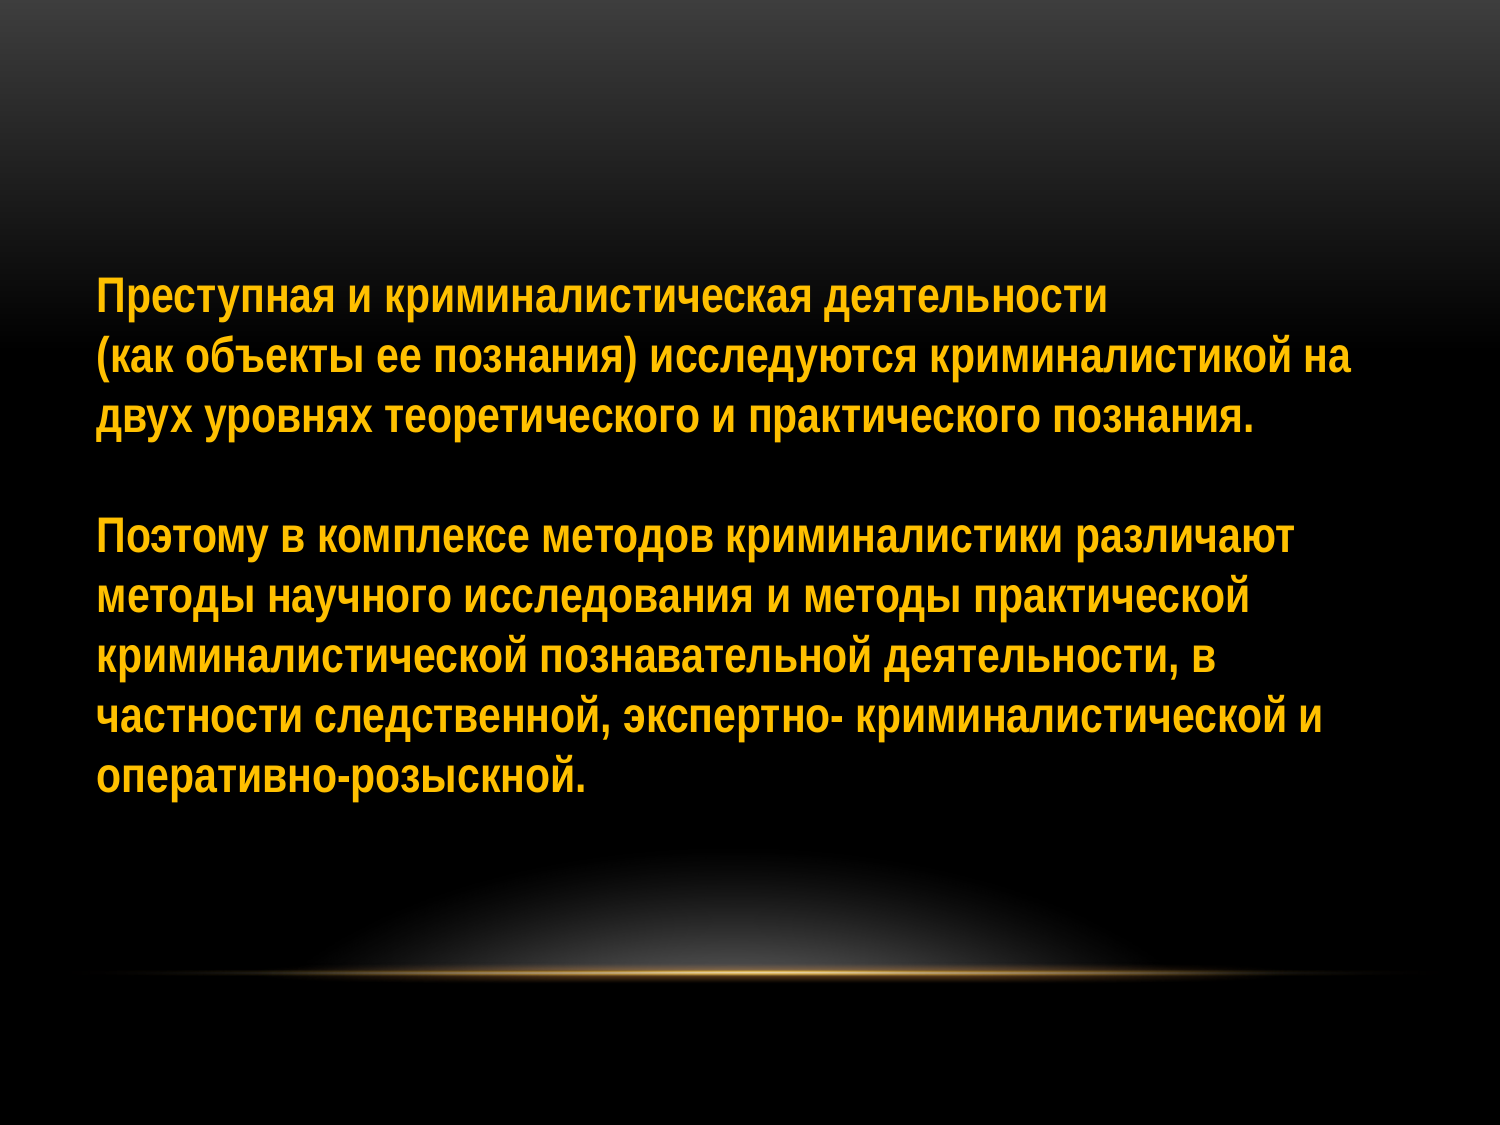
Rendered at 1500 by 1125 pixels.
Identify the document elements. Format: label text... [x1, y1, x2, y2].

picture [0, 0, 1500, 1125]
text_box Преступная и криминалистическая деятельности (как объекты ее познания) исследуются криминалистикой на двух уровнях теоретического и практического познания. Поэтому в комплексе методов криминалистики различают методы научного исследования и методы практической криминалистической познавательной деятельности, в частности следственной, экспертно- криминалистической и оперативно-розыскной. [82, 255, 1406, 811]
